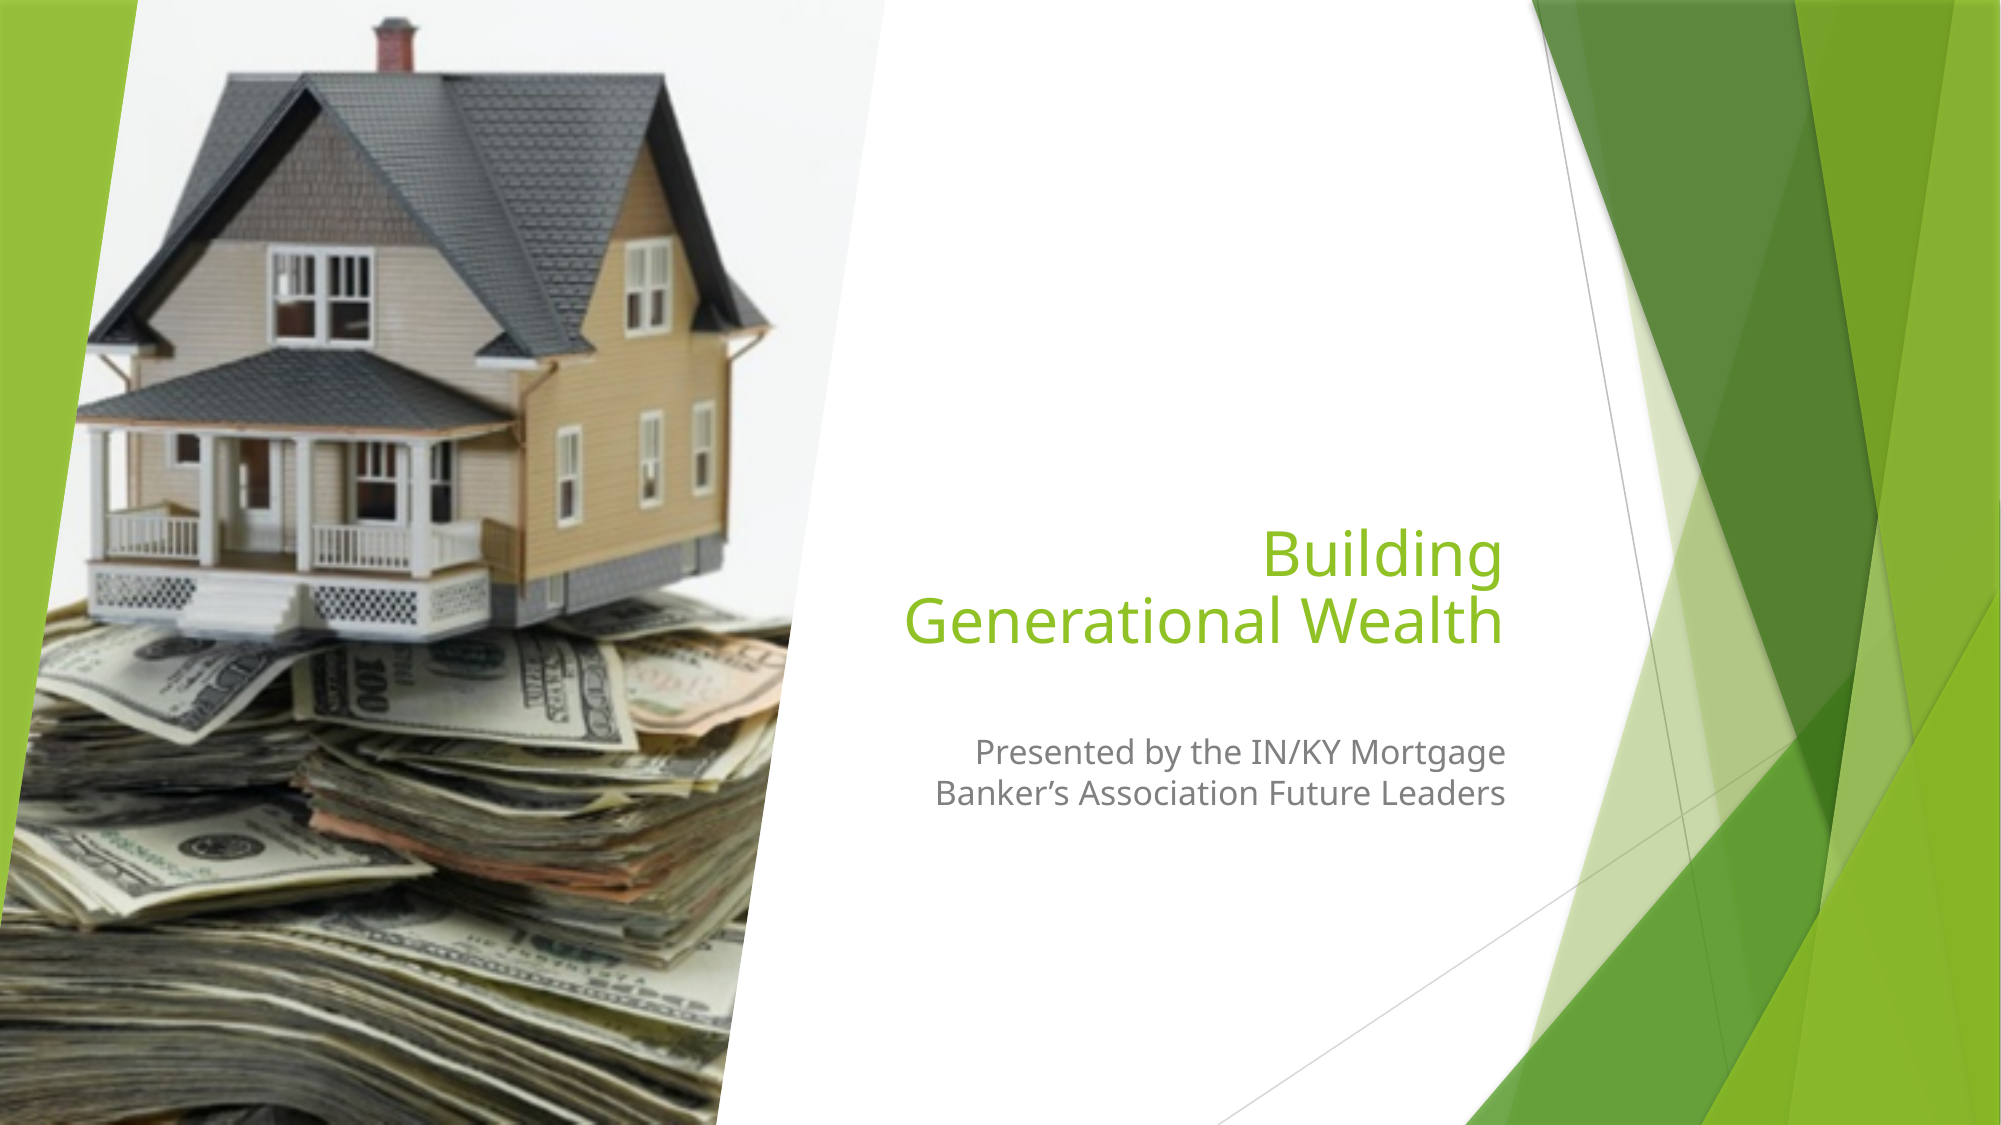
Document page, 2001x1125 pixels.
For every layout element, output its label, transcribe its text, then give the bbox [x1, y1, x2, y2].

subtitle Presented by the IN/KY Mortgage Banker’s Association Future Leaders [890, 664, 1522, 845]
picture [0, 0, 886, 1125]
title Building Generational Wealth [890, 275, 1521, 664]
